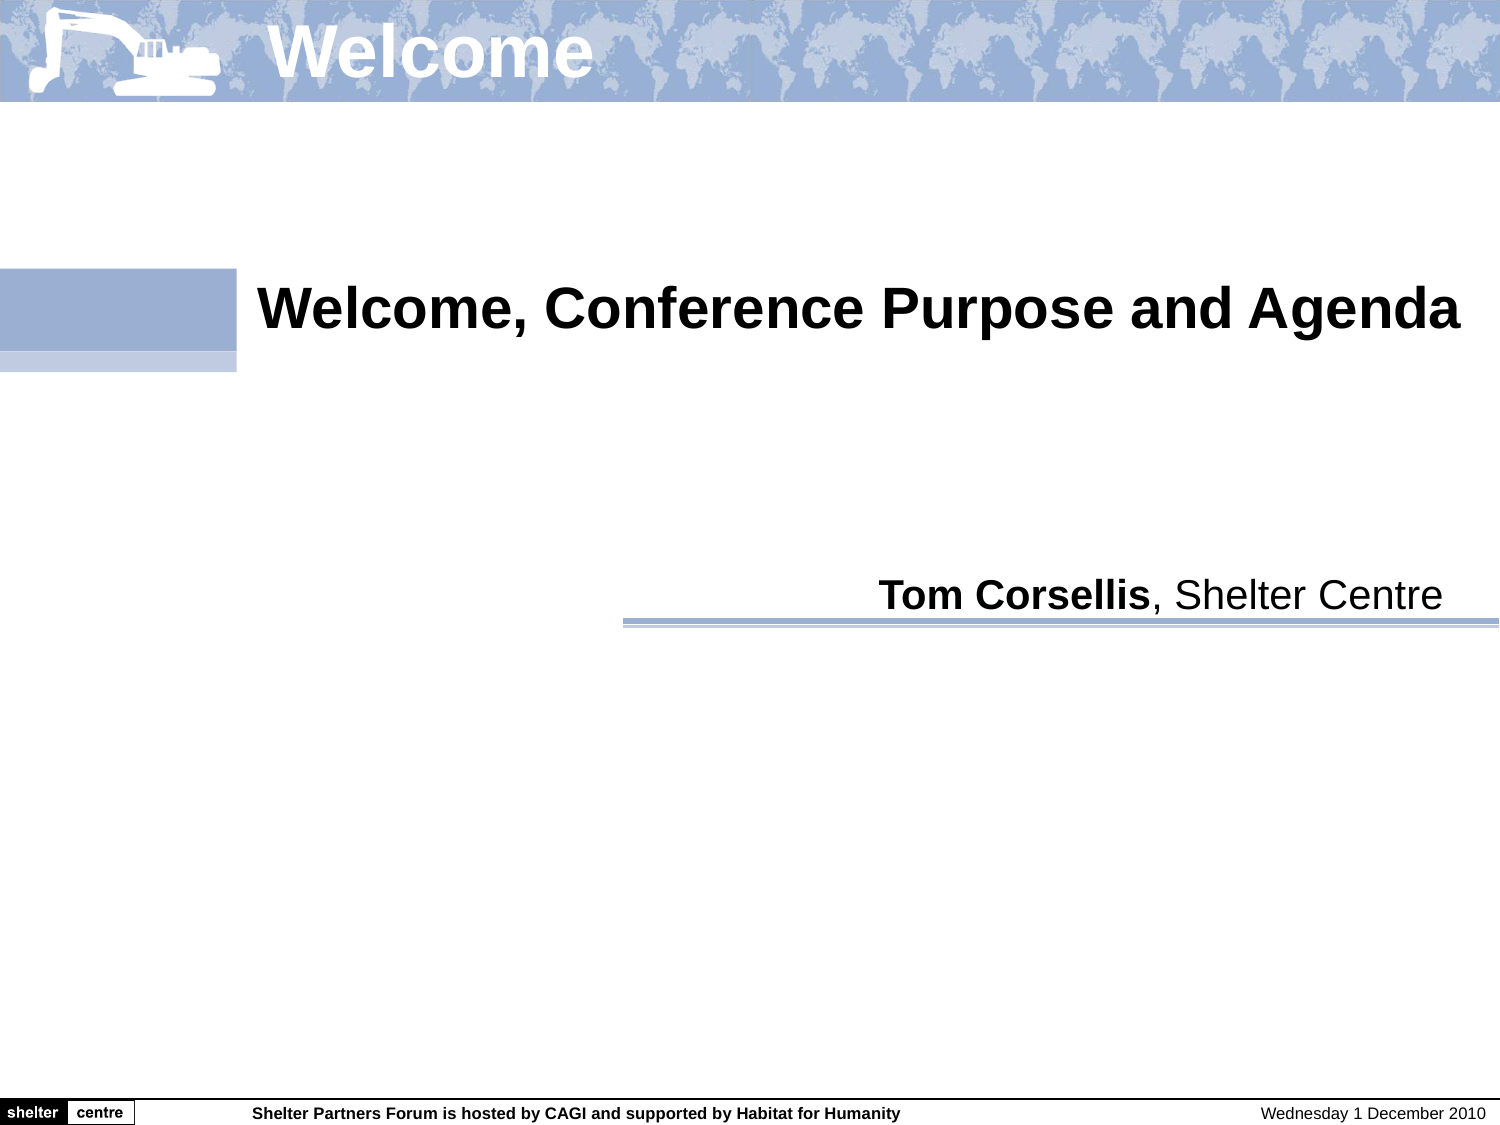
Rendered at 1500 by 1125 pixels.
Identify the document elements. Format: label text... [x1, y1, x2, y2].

text_box Welcome [163, 0, 1404, 100]
text_box Welcome, Conference Purpose and Agenda [184, 262, 1500, 348]
text_box Tom Corsellis, Shelter Centre [755, 560, 1459, 626]
picture [0, 0, 1500, 154]
